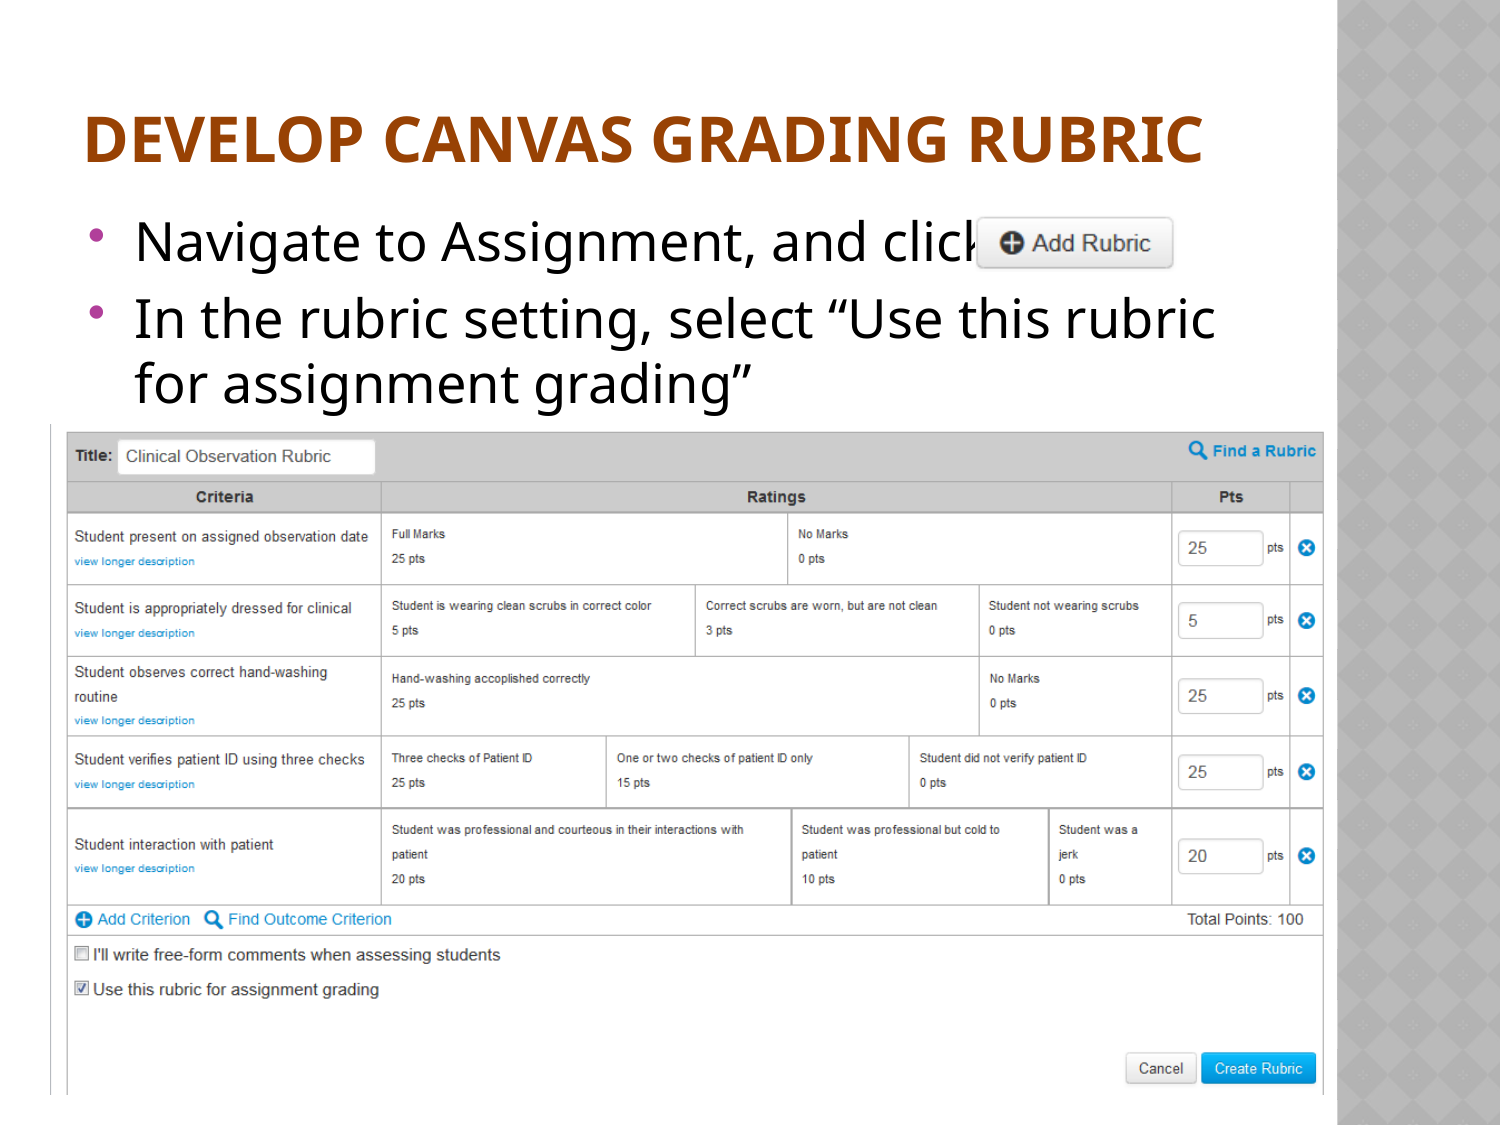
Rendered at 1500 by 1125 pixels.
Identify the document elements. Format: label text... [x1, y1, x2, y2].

title Develop Canvas Grading Rubric [75, 52, 1263, 175]
picture [974, 213, 1177, 273]
list Navigate to Assignment, and click In the rubric setting, select “Use this rubric for assignment grading” [75, 200, 1263, 422]
picture [49, 424, 1326, 1096]
